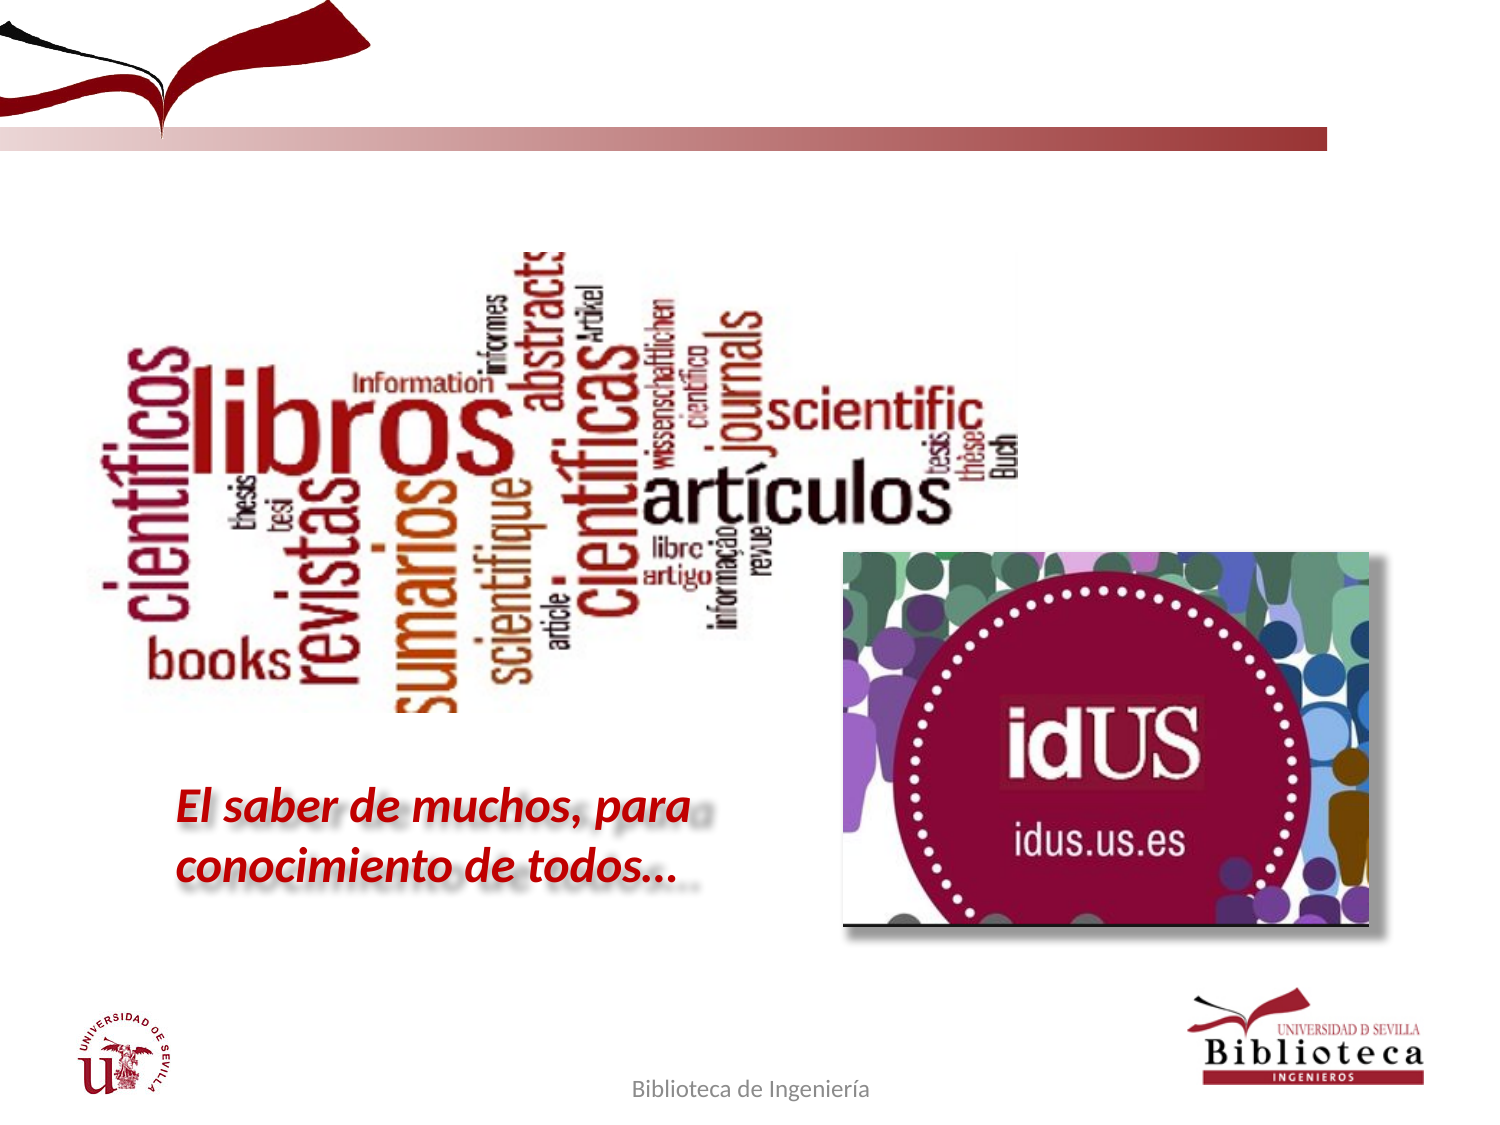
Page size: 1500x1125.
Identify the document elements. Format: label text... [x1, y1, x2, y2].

text_box El saber de muchos, para conocimiento de todos… [160, 764, 817, 900]
picture [1186, 987, 1424, 1085]
picture [76, 252, 1369, 927]
picture [0, 0, 371, 140]
picture [76, 1011, 171, 1095]
text_box [0, 127, 1328, 151]
footer Biblioteca de Ingeniería [513, 1070, 989, 1106]
